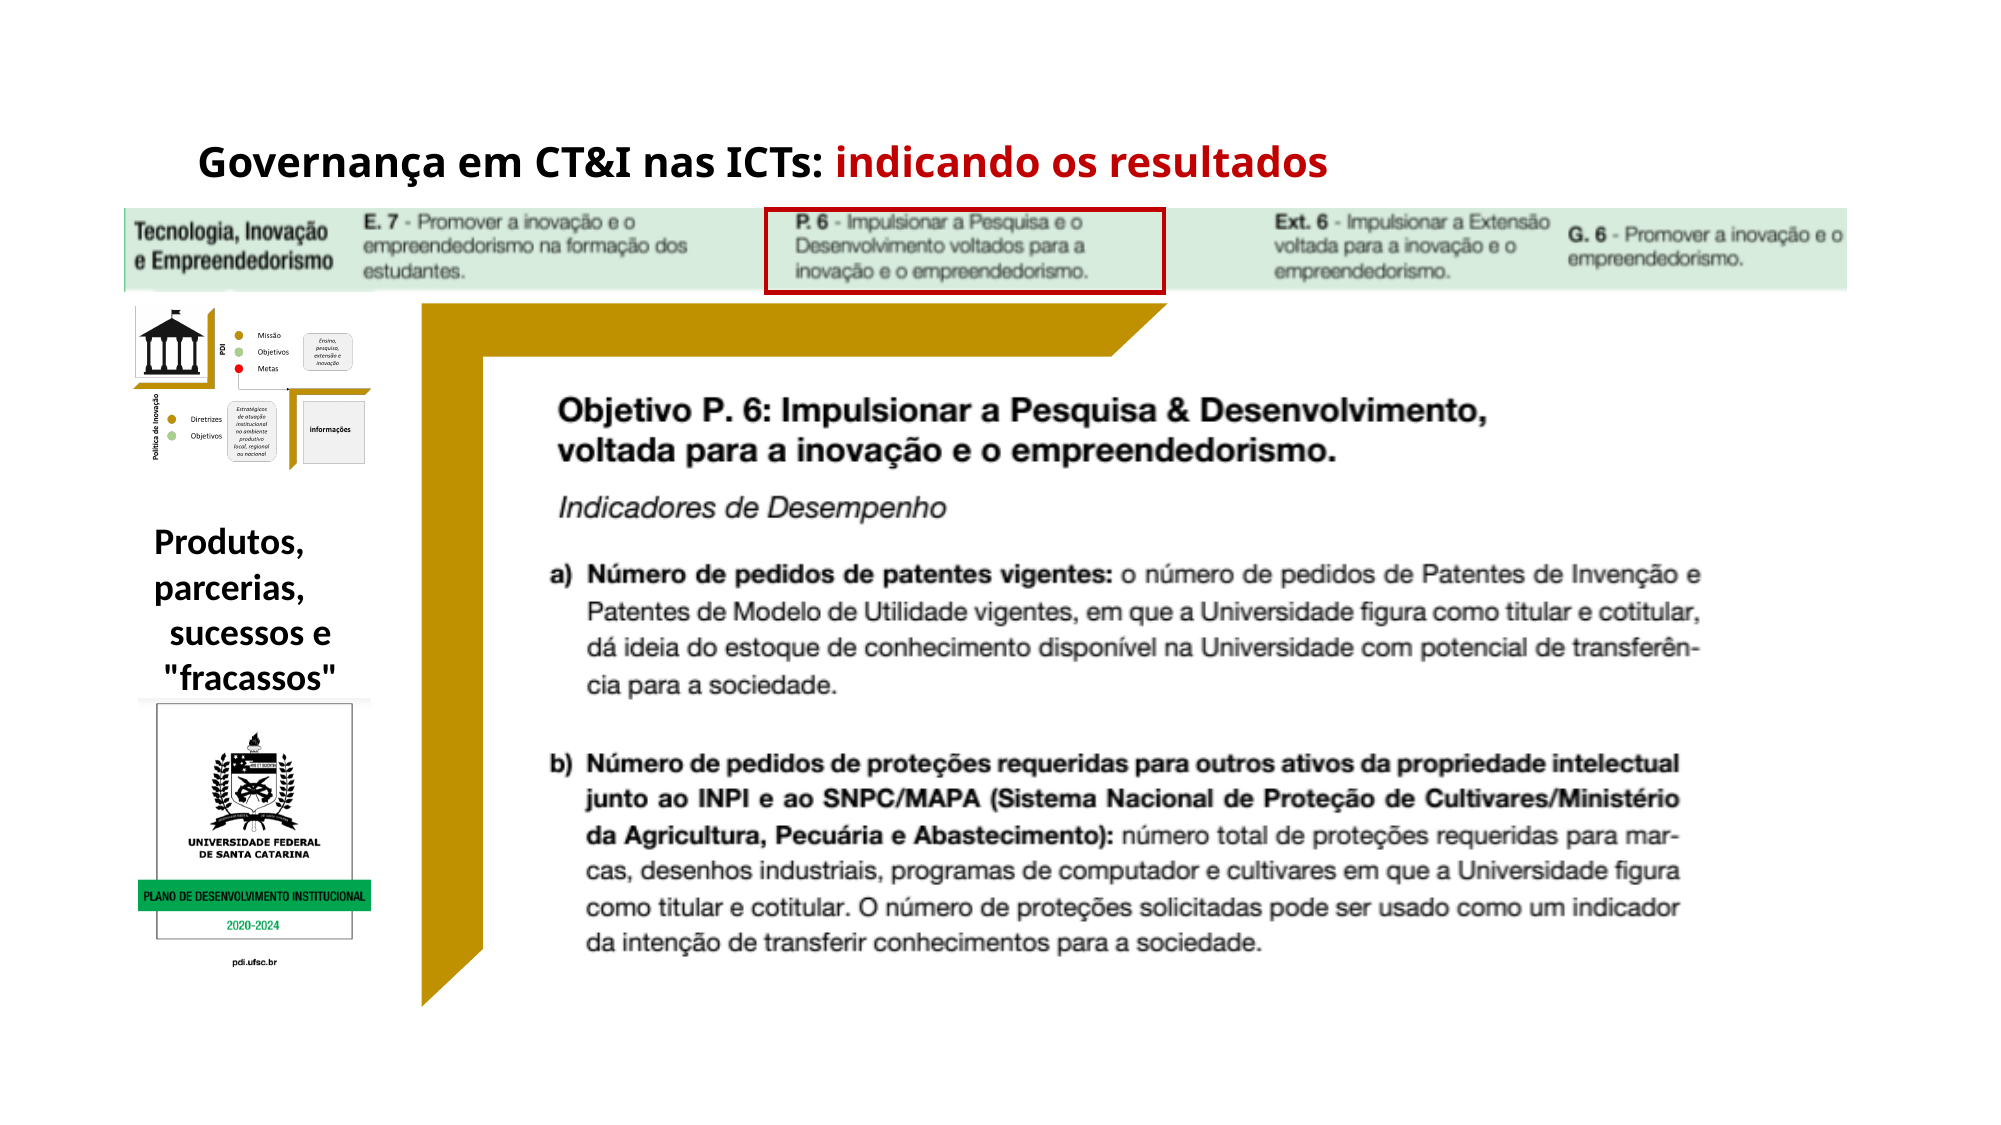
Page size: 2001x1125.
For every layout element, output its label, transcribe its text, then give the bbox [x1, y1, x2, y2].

text_box Governança em CT&I nas ICTs: indicando os resultados [83, 133, 1443, 224]
text_box [420, 302, 1171, 1010]
picture [515, 472, 1646, 525]
picture [138, 697, 371, 971]
picture [515, 382, 1600, 471]
picture [124, 208, 1847, 292]
text_box Produtos, parcerias, sucessos e "fracassos" [109, 510, 392, 705]
picture [133, 306, 371, 470]
picture [541, 547, 1715, 704]
picture [541, 749, 1694, 961]
